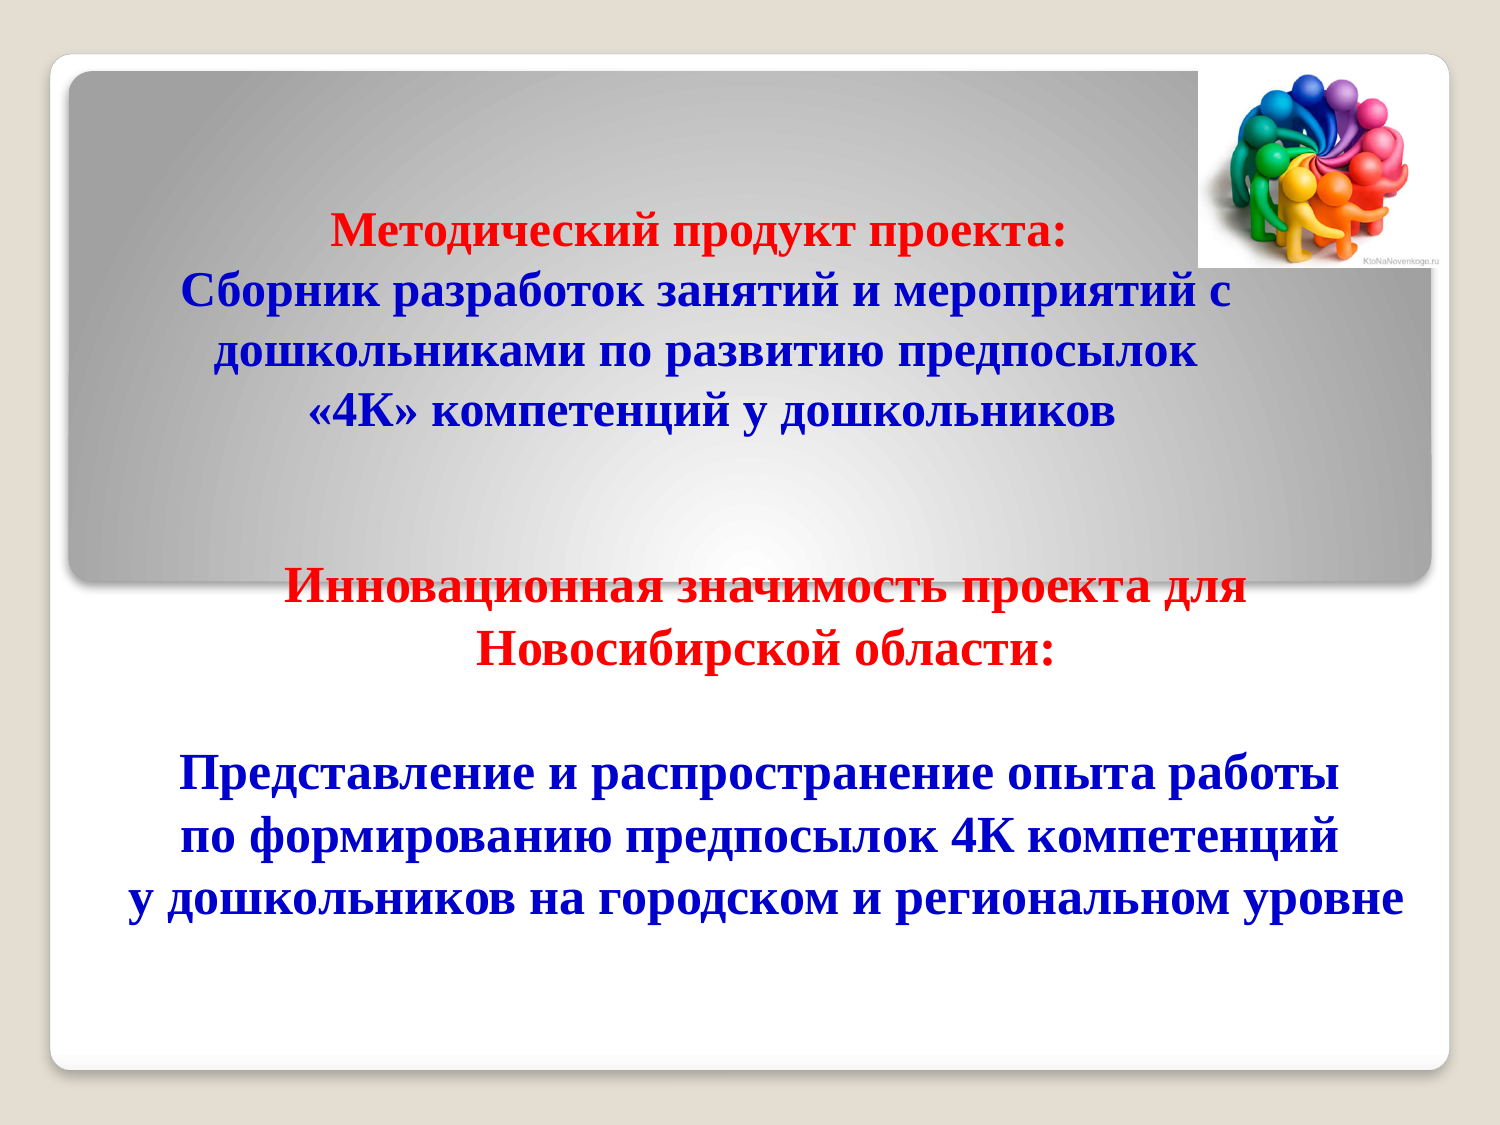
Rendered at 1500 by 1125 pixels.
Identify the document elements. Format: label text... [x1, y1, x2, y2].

picture [1198, 66, 1442, 268]
title Методический продукт проекта: Сборник разработок занятий и мероприятий с дошкольниками по развитию предпосылок «4К» компетенций у дошкольников [53, 90, 1353, 445]
subtitle Инновационная значимость проекта для Новосибирской области: Представление и распространение опыта работы по формированию предпосылок 4К компетенций у дошкольников на городском и региональном уровне [76, 550, 1436, 1024]
